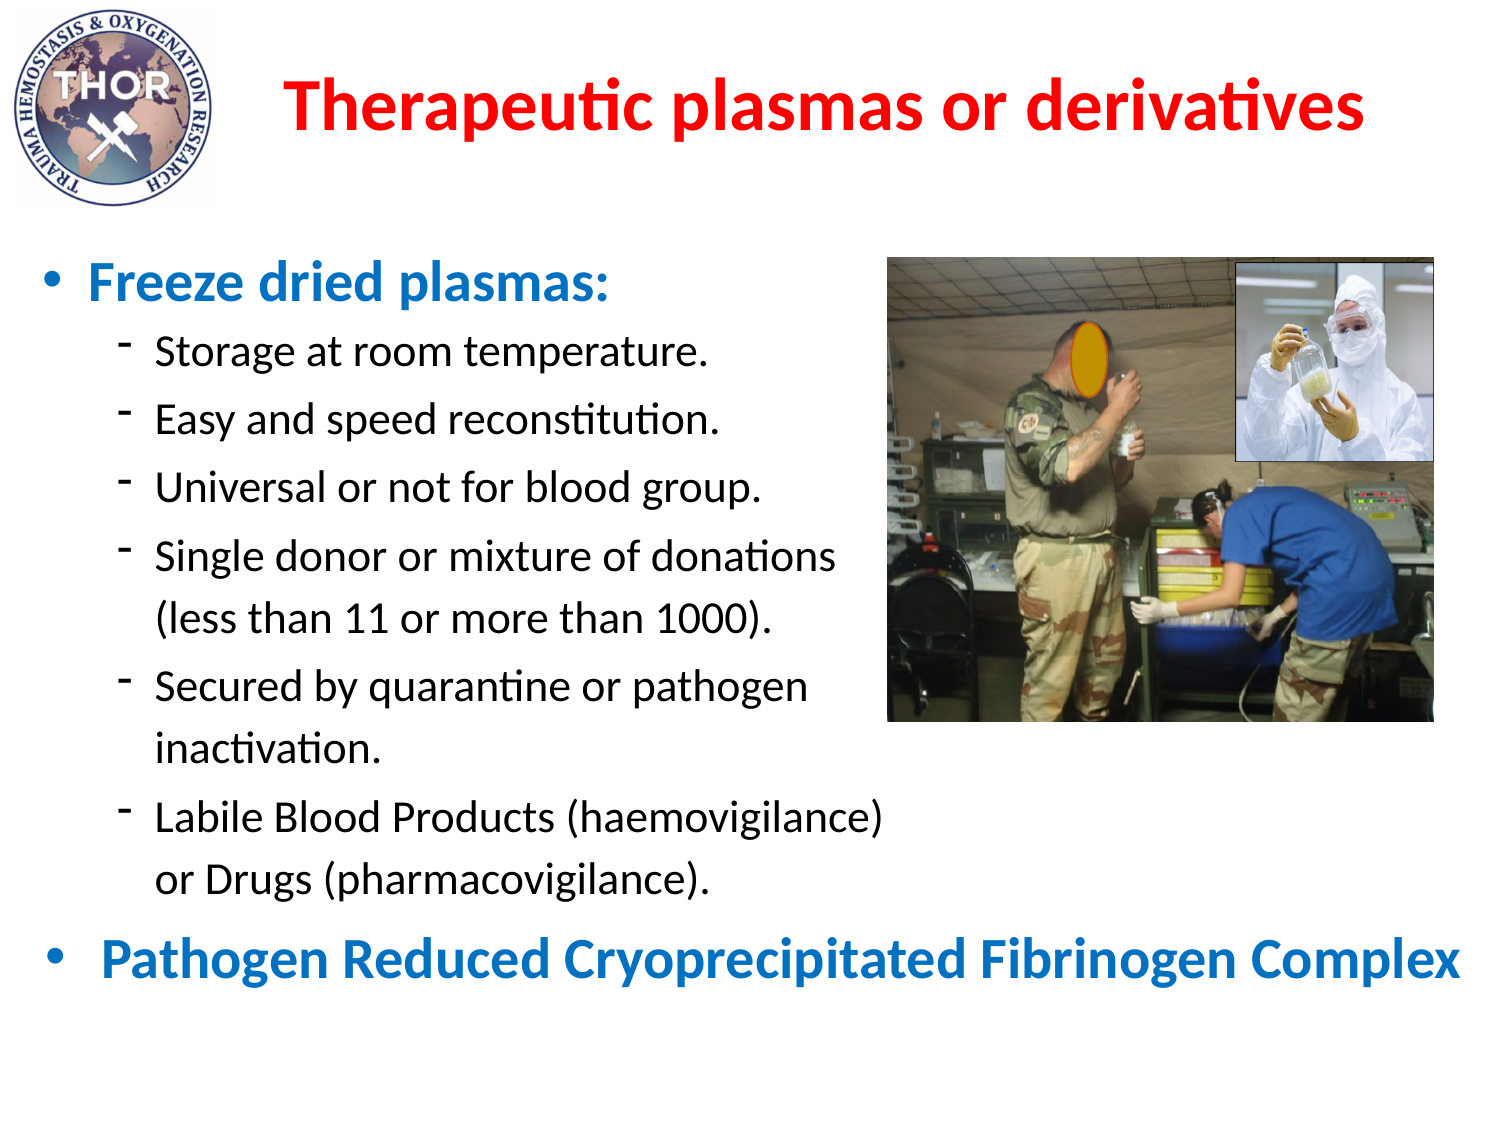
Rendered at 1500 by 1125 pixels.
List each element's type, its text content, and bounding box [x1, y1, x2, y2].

list Freeze dried plasmas: Storage at room temperature. Easy and speed reconstitution. Universal or not for blood group. Single donor or mixture of donations (less than 11 or more than 1000). Secured by quarantine or pathogen inactivation. Labile Blood Products (haemovigilance) or Drugs (pharmacovigilance). [27, 225, 912, 945]
text_box Pathogen Reduced Cryoprecipitated Fibrinogen Complex [30, 903, 1500, 998]
picture [12, 8, 212, 209]
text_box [887, 257, 1434, 722]
title Therapeutic plasmas or derivatives [0, 0, 1500, 216]
